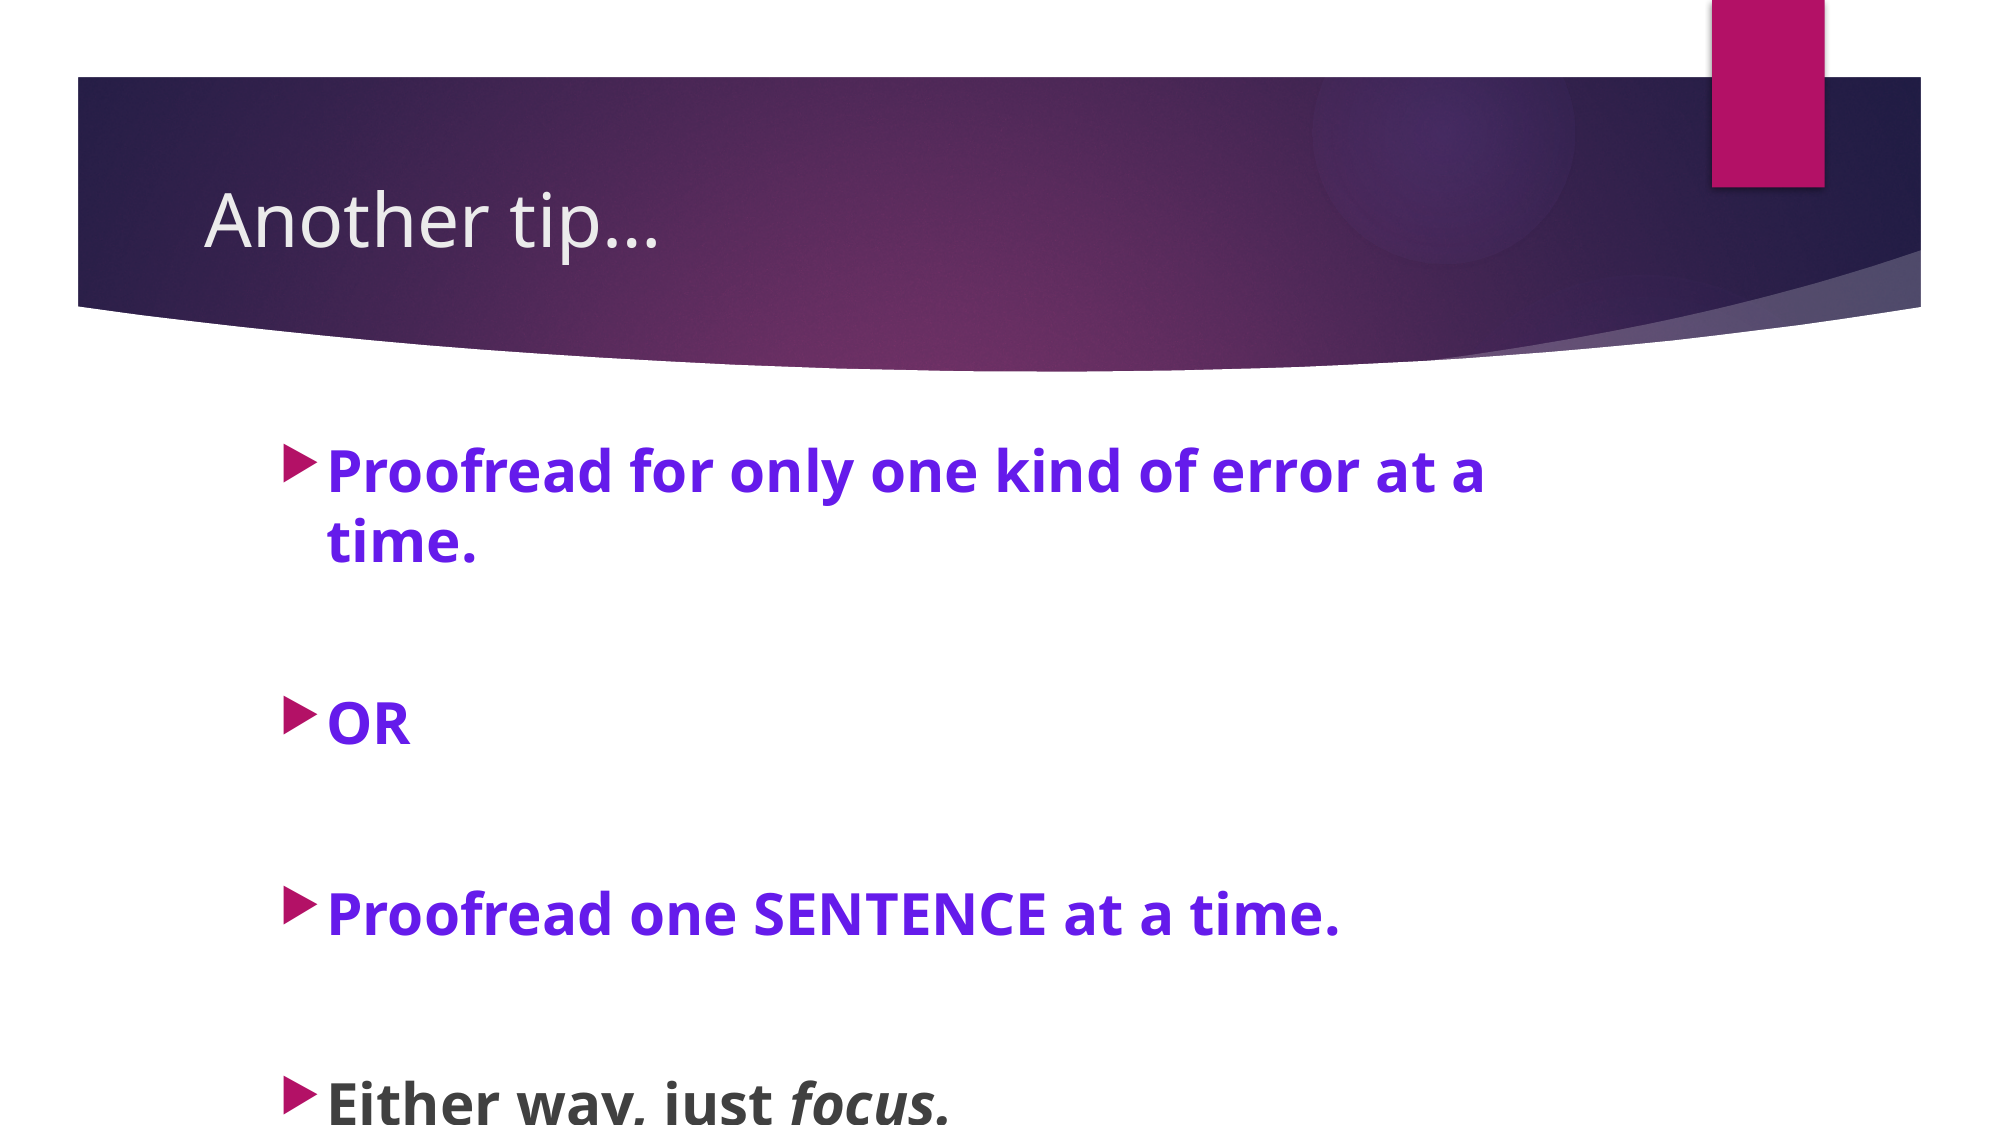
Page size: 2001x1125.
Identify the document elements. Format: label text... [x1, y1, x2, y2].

list Proofread for only one kind of error at a time. OR Proofread one SENTENCE at a time. Either way, just focus. [189, 427, 1638, 988]
title Another tip… [189, 159, 1627, 276]
